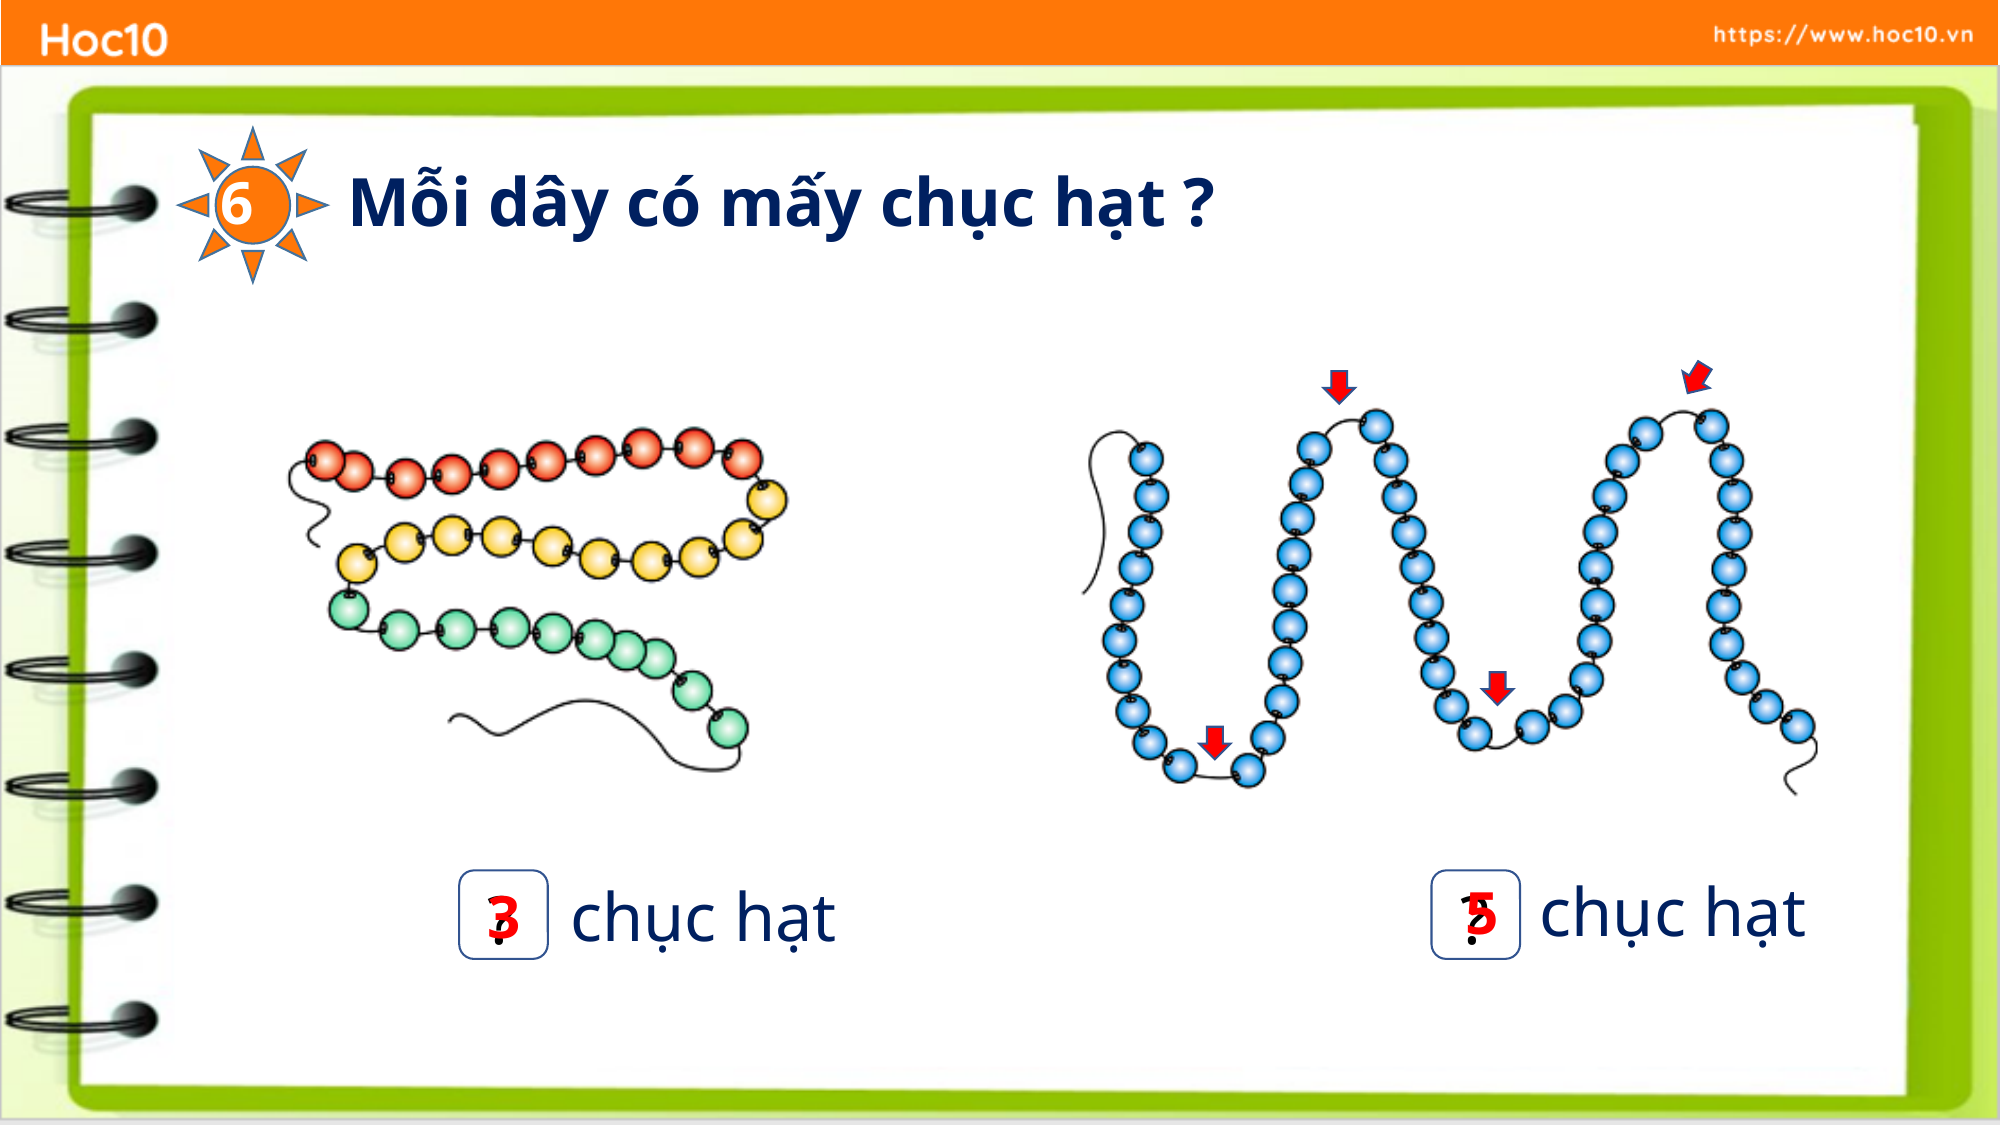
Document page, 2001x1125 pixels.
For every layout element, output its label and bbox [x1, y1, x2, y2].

text_box [133, 128, 328, 283]
picture [0, 0, 2000, 1125]
